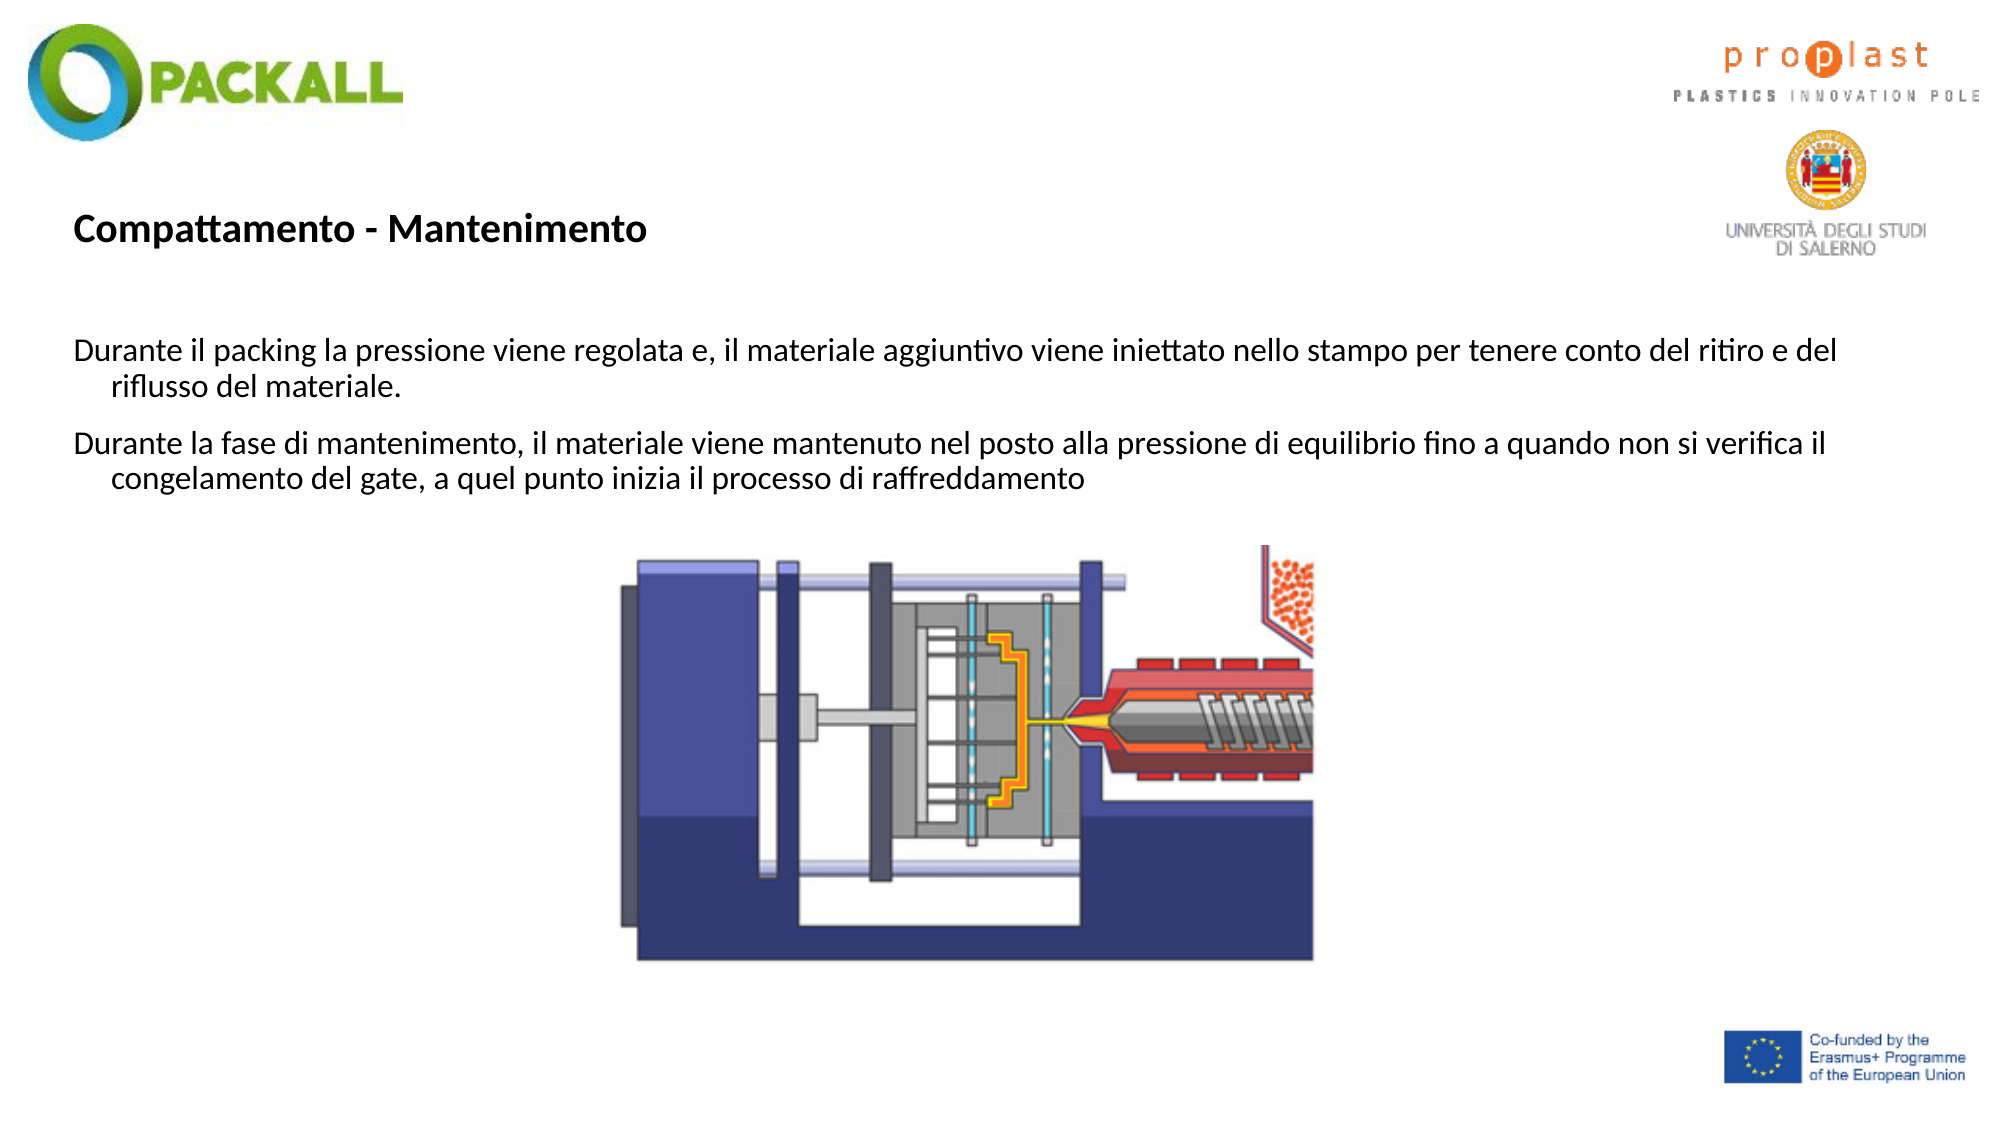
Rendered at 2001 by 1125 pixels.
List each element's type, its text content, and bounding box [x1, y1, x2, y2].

picture [1712, 1020, 1979, 1094]
list Durante il packing la pressione viene regolata e, il materiale aggiuntivo viene iniettato nello stampo per tenere conto del ritiro e del riflusso del materiale. Durante la fase di mantenimento, il materiale viene mantenuto nel posto alla pressione di equilibrio fino a quando non si verifica il congelamento del gate, a quel punto inizia il processo di raffreddamento [58, 325, 1881, 546]
picture [1674, 24, 1979, 119]
text_box Compattamento - Mantenimento [58, 193, 669, 259]
picture [616, 545, 1325, 967]
picture [28, 24, 403, 143]
picture [1713, 129, 1940, 258]
